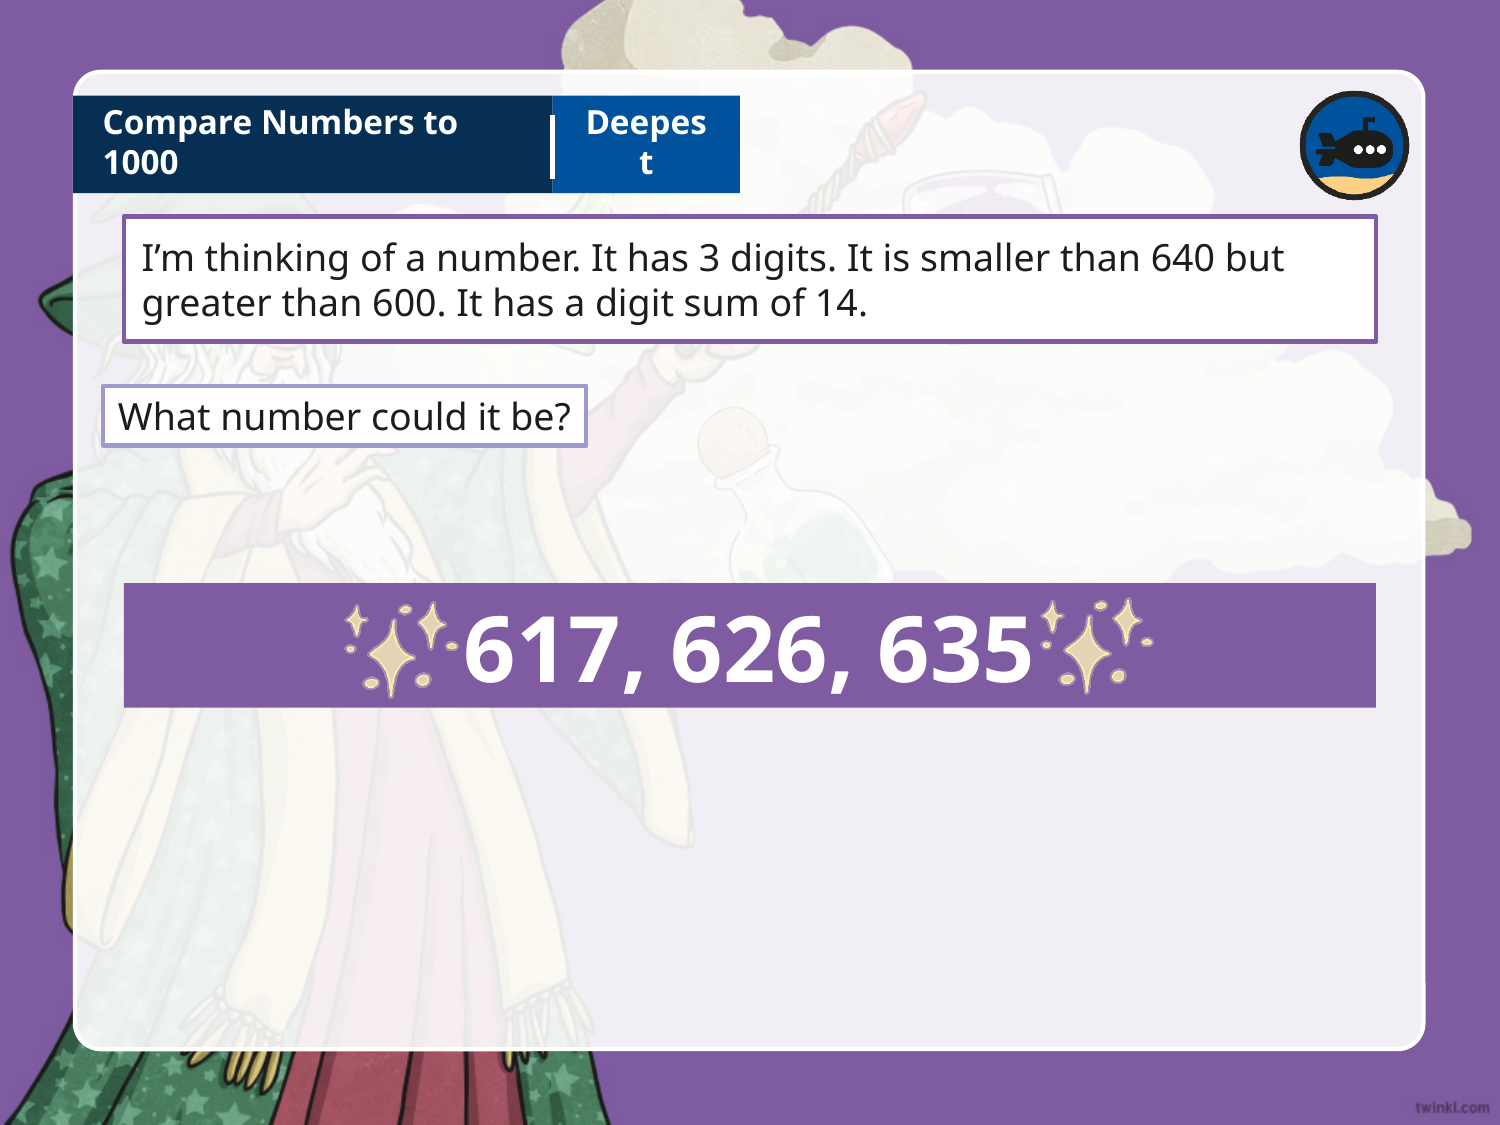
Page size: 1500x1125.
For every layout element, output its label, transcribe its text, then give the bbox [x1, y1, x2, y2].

text_box What number could it be? [103, 385, 587, 446]
text_box 617, 626, 635 [123, 583, 1376, 708]
picture [0, 0, 1500, 1125]
text_box Deepest [552, 95, 740, 194]
text_box Compare Numbers to 1000 [73, 95, 552, 194]
text_box I’m thinking of a number. It has 3 digits. It is smaller than 640 but greater than 600. It has a digit sum of 14. [123, 216, 1376, 342]
